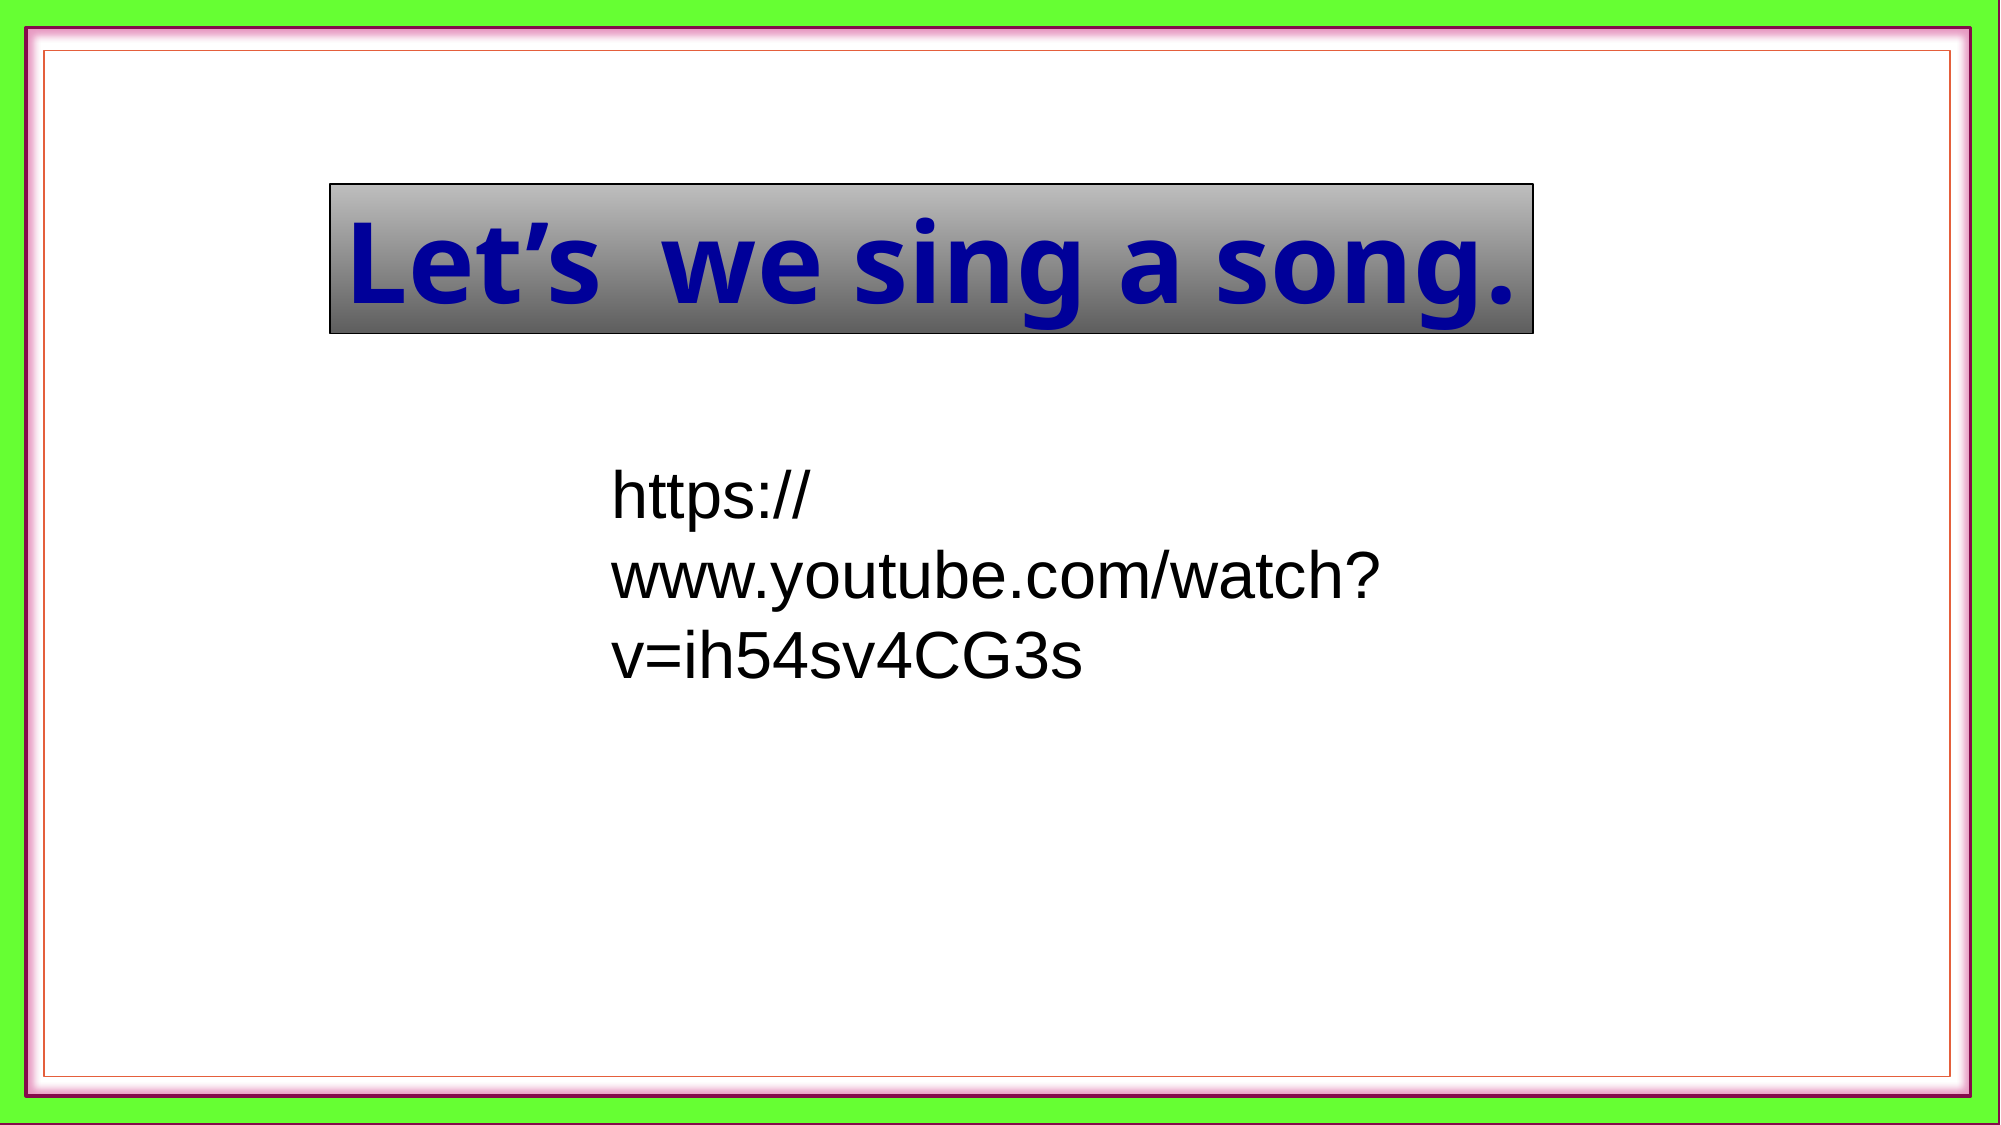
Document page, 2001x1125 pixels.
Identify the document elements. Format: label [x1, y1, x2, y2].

text_box [0, 0, 2000, 1125]
